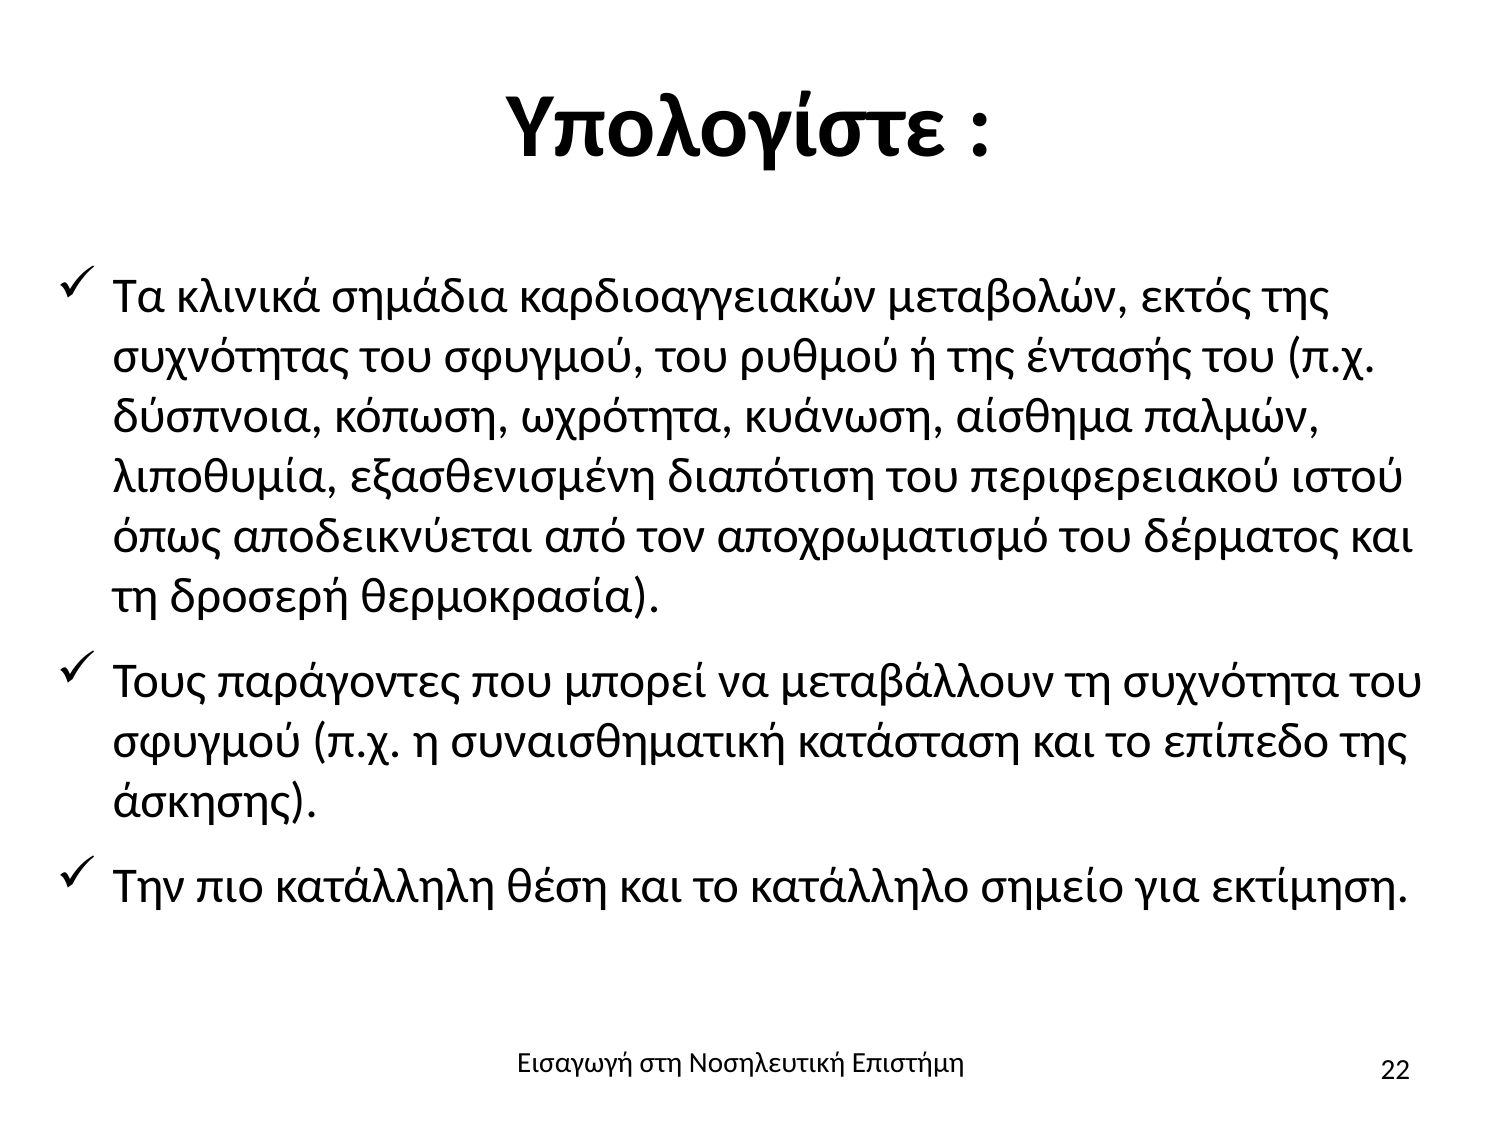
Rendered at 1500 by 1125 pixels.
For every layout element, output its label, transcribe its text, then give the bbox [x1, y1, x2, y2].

text_box 22 [1074, 1042, 1425, 1103]
list Τα κλινικά σημάδια καρδιοαγγειακών μεταβολών, εκτός της συχνότητας του σφυγμού, του ρυθμού ή της έντασής του (π.χ. δύσπνοια, κόπωση, ωχρότητα, κυάνωση, αίσθημα παλμών, λιποθυμία, εξασθενισμένη διαπότιση του περιφερειακού ιστού όπως αποδεικνύεται από τον αποχρωματισμό του δέρματος και τη δροσερή θερμοκρασία). Τους παράγοντες που μπορεί να μεταβάλλουν τη συχνότητα του σφυγμού (π.χ. η συναισθηματική κατάσταση και το επίπεδο της άσκησης). Την πιο κατάλληλη θέση και το κατάλληλο σημείο για εκτίμηση. [41, 255, 1483, 641]
text_box Εισαγωγή στη Νοσηλευτική Επιστήμη [392, 1035, 1091, 1119]
title Υπολογίστε : [75, 42, 1425, 198]
